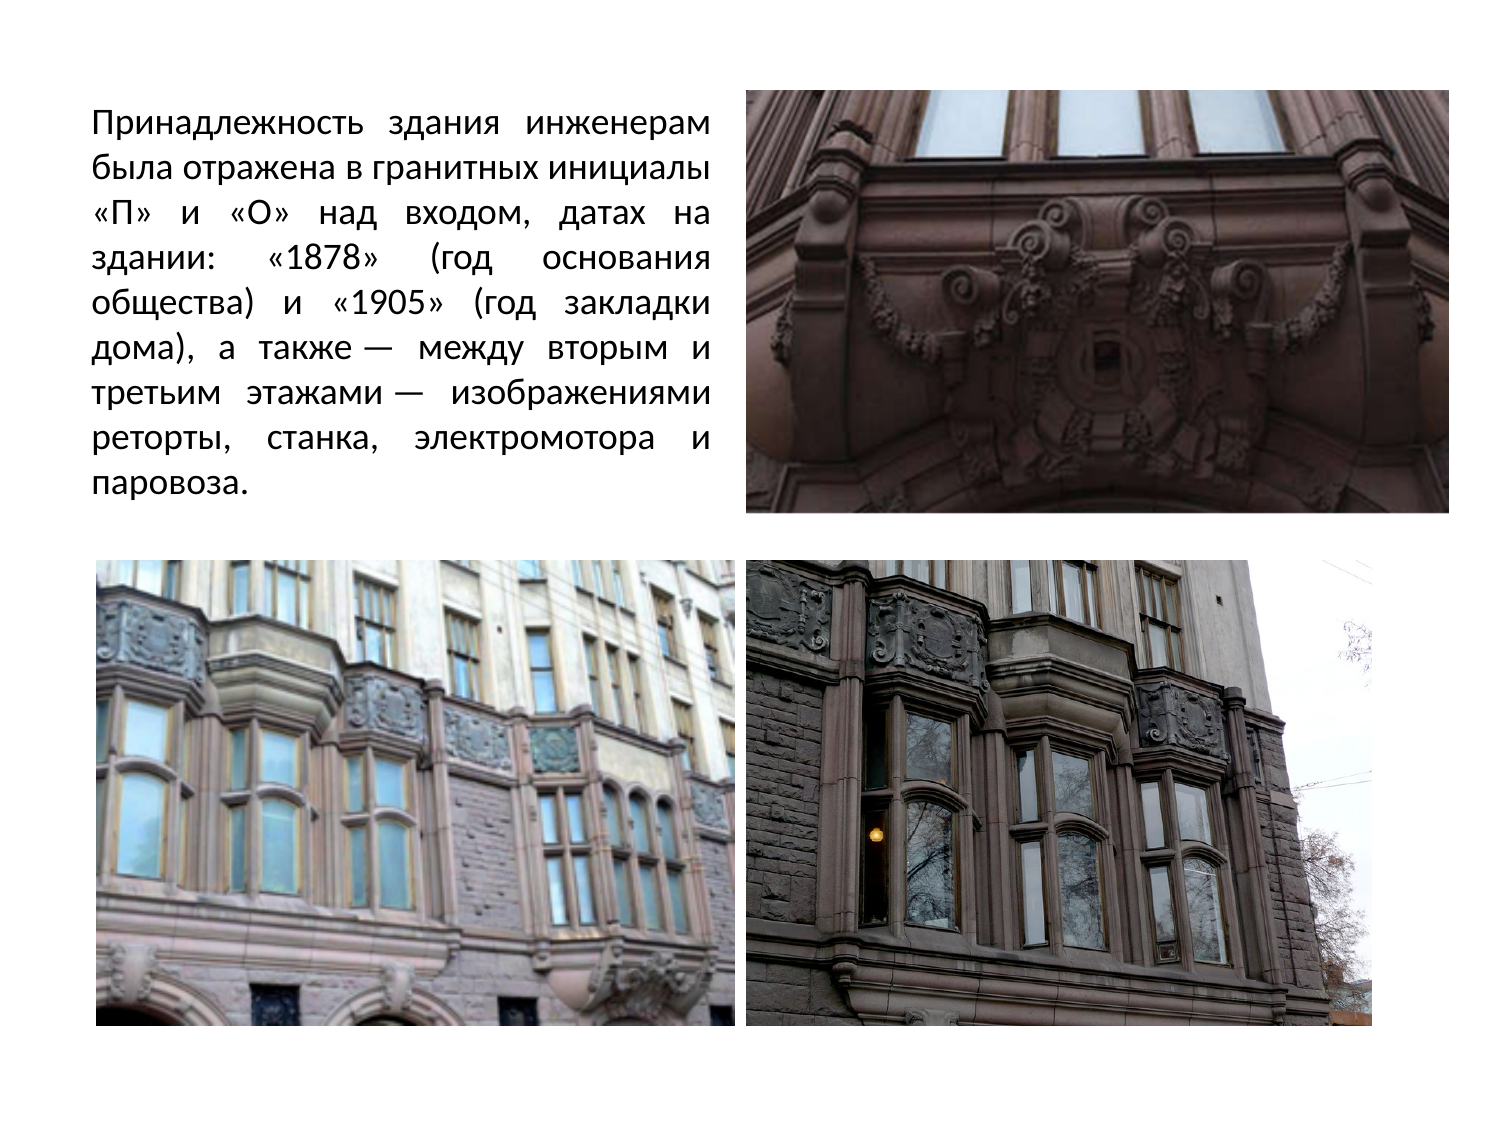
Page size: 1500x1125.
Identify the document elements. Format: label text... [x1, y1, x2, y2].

picture [96, 560, 736, 1026]
picture [746, 90, 1449, 515]
picture [746, 560, 1373, 1026]
text_box Принадлежность здания инженерам была отражена в гранитных инициалы «П» и «О» над входом, датах на здании: «1878» (год основания общества) и «1905» (год закладки дома), а также — между вторым и третьим этажами — изображениями реторты, станка, электромотора и паровоза. [76, 89, 727, 510]
